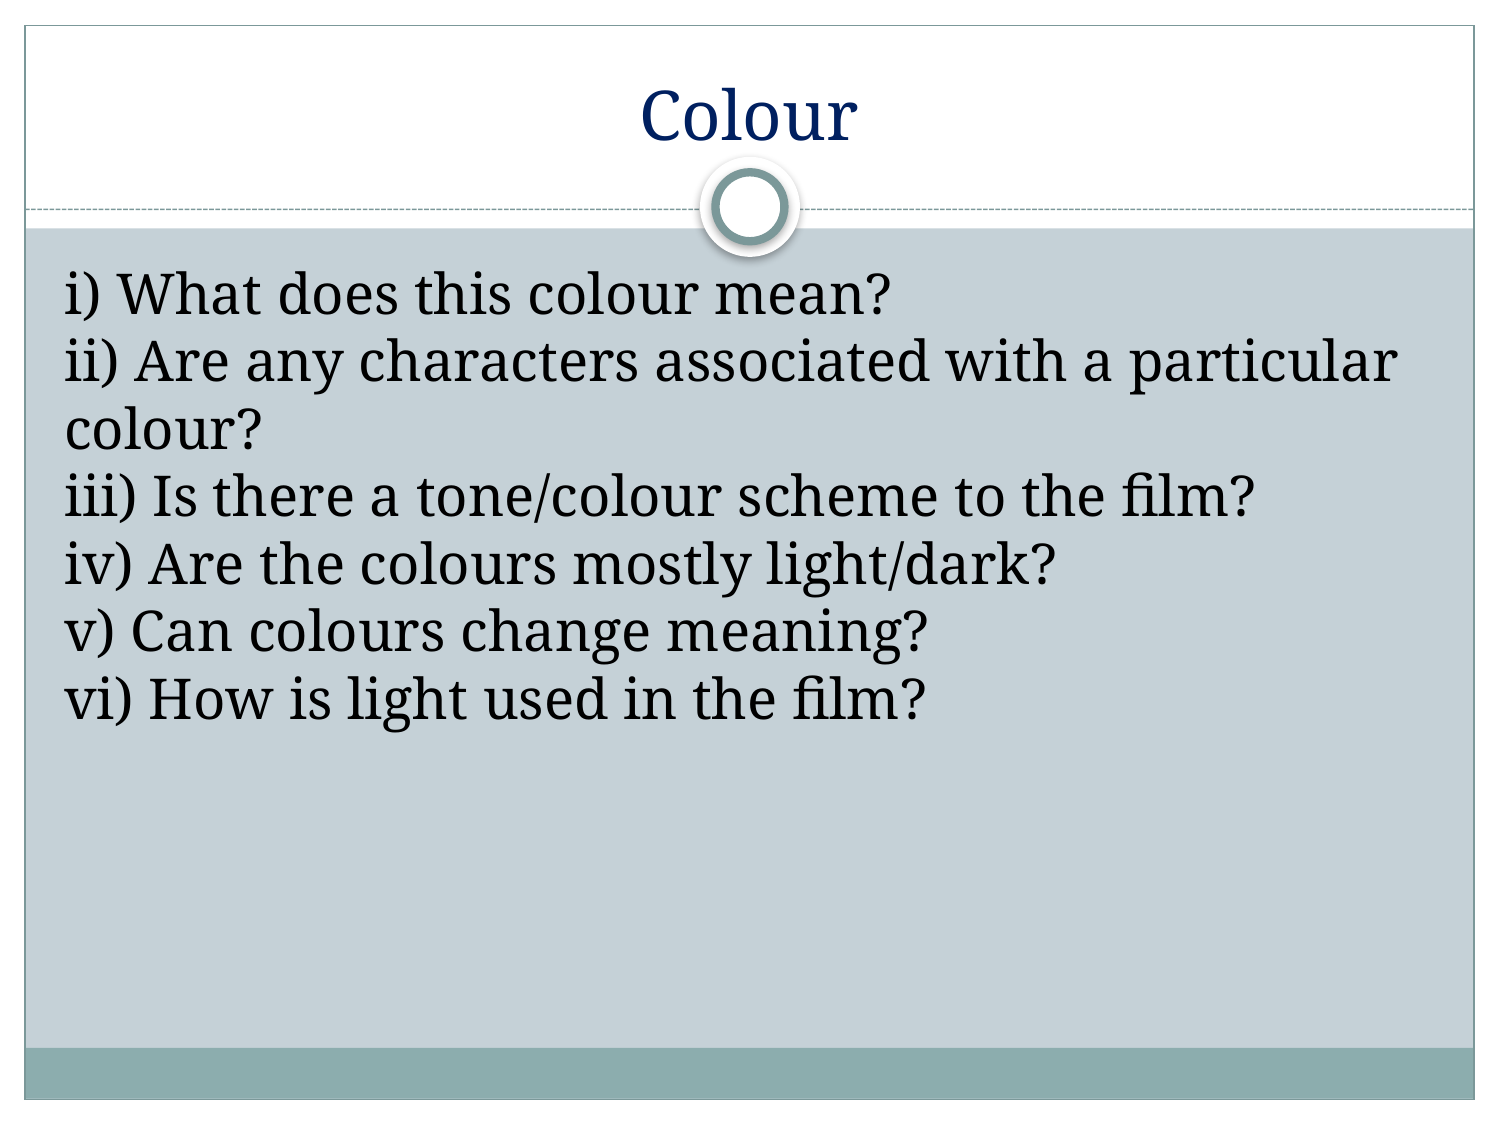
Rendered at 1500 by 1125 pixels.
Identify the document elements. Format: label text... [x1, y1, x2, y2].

title Colour [49, 37, 1450, 162]
list i) What does this colour mean? ii) Are any characters associated with a particular colour? iii) Is there a tone/colour scheme to the film? iv) Are the colours mostly light/dark? v) Can colours change meaning? vi) How is light used in the film? [49, 250, 1445, 1001]
